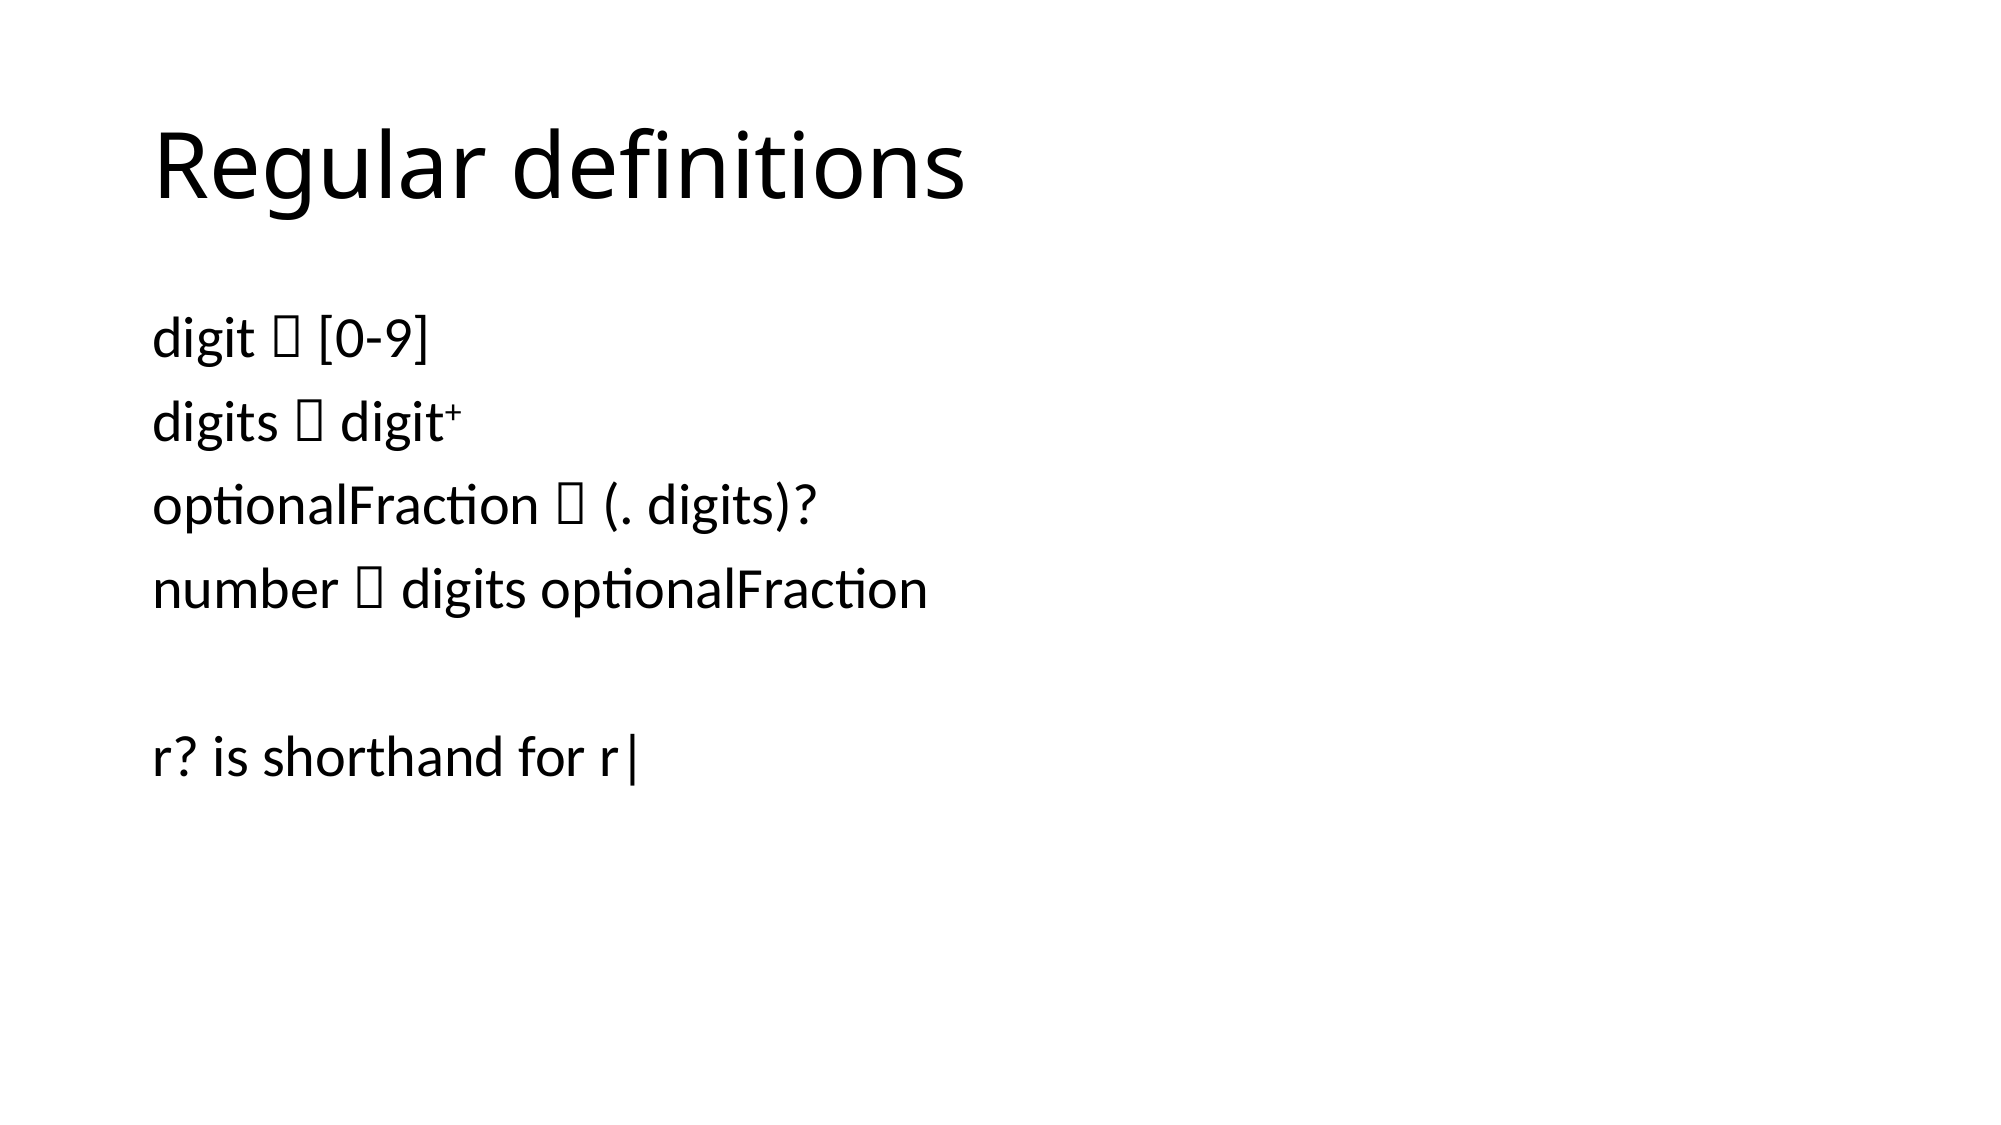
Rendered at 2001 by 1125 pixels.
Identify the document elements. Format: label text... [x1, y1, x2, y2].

title Regular definitions [137, 59, 1863, 278]
